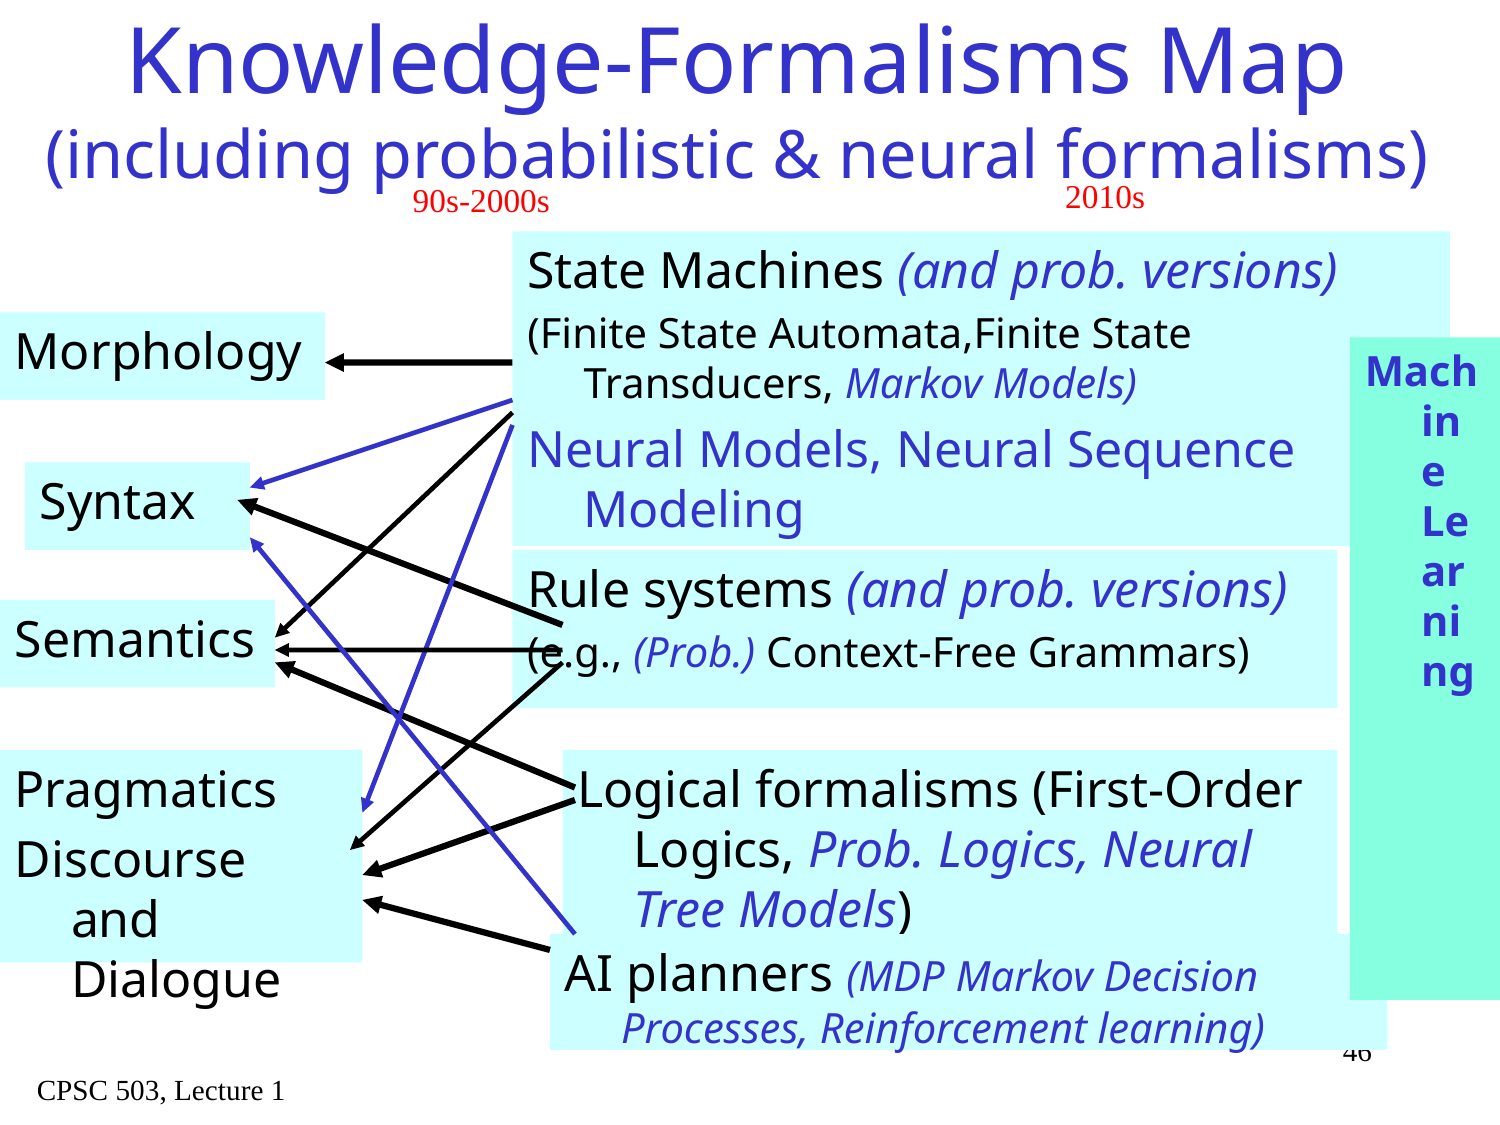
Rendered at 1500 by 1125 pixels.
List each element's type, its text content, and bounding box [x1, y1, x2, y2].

text_box [249, 399, 513, 490]
title Knowledge-Formalisms Map (including probabilistic & neural formalisms) [24, 2, 1451, 191]
slide_number 46 [1074, 1050, 1388, 1101]
text_box [361, 720, 399, 813]
text_box Rule systems (and prob. versions) (e.g., (Prob.) Context-Free Grammars) [512, 549, 1338, 709]
text_box [362, 897, 551, 951]
text_box [362, 830, 489, 877]
text_box [349, 770, 440, 850]
text_box [274, 661, 392, 712]
text_box [325, 356, 513, 369]
text_box Semantics [0, 599, 275, 688]
text_box [274, 643, 342, 657]
text_box State Machines (and prob. versions) (Finite State Automata,Finite State Transducers, Markov Models) Neural Models, Neural Sequence Modeling [512, 231, 1450, 546]
footer CPSC 503, Lecture 1 [0, 1063, 400, 1125]
text_box Machine Learning [1349, 337, 1500, 1000]
text_box [274, 607, 307, 638]
text_box Syntax [24, 462, 250, 550]
text_box Pragmatics Discourse and Dialogue [0, 749, 363, 963]
text_box [249, 537, 576, 935]
text_box Morphology [0, 312, 325, 400]
text_box 90s-2000s [397, 172, 566, 227]
list Logical formalisms (First-Order Logics, Prob. Logics, Neural Tree Models) [562, 749, 1338, 934]
text_box AI planners (MDP Markov Decision Processes, Reinforcement learning) [549, 934, 1388, 1050]
text_box [237, 498, 367, 550]
text_box 2010s [1050, 168, 1161, 223]
